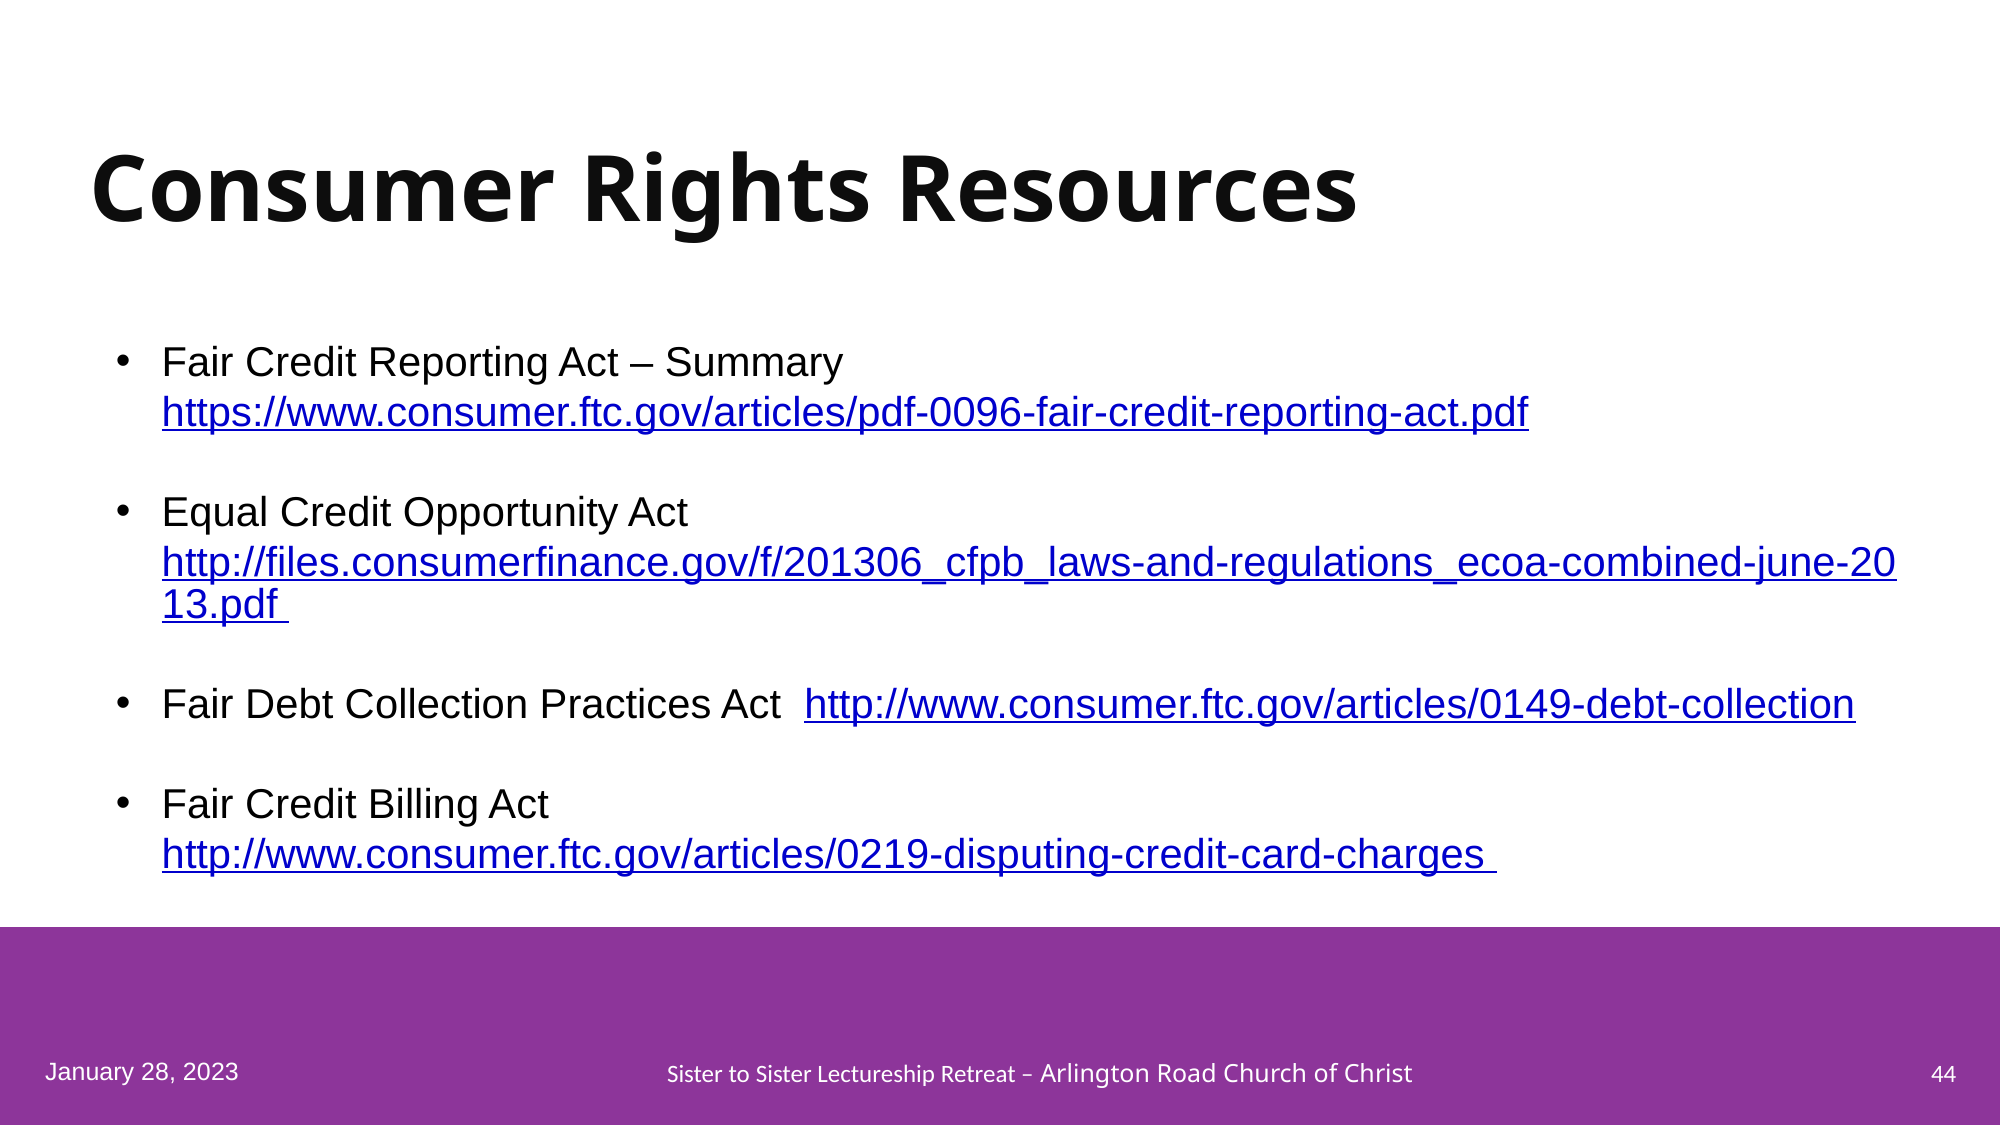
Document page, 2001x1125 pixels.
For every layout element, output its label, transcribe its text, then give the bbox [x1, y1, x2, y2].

text_box Fair Credit Reporting Act – Summary https://www.consumer.ftc.gov/articles/pdf-0096-fair-credit-reporting-act.pdf Equal Credit Opportunity Act http://files.consumerfinance.gov/f/201306_cfpb_laws-and-regulations_ecoa-combined-june-2013.pdf Fair Debt Collection Practices Act http://www.consumer.ftc.gov/articles/0149-debt-collection Fair Credit Billing Act http://www.consumer.ftc.gov/articles/0219-disputing-credit-card-charges [81, 297, 1919, 928]
text_box 44 [1817, 1042, 1972, 1103]
text_box January 28, 2023 [30, 1042, 261, 1103]
text_box Sister to Sister Lectureship Retreat – Arlington Road Church of Christ [291, 1042, 1790, 1103]
title Consumer Rights Resources [74, 149, 1471, 249]
